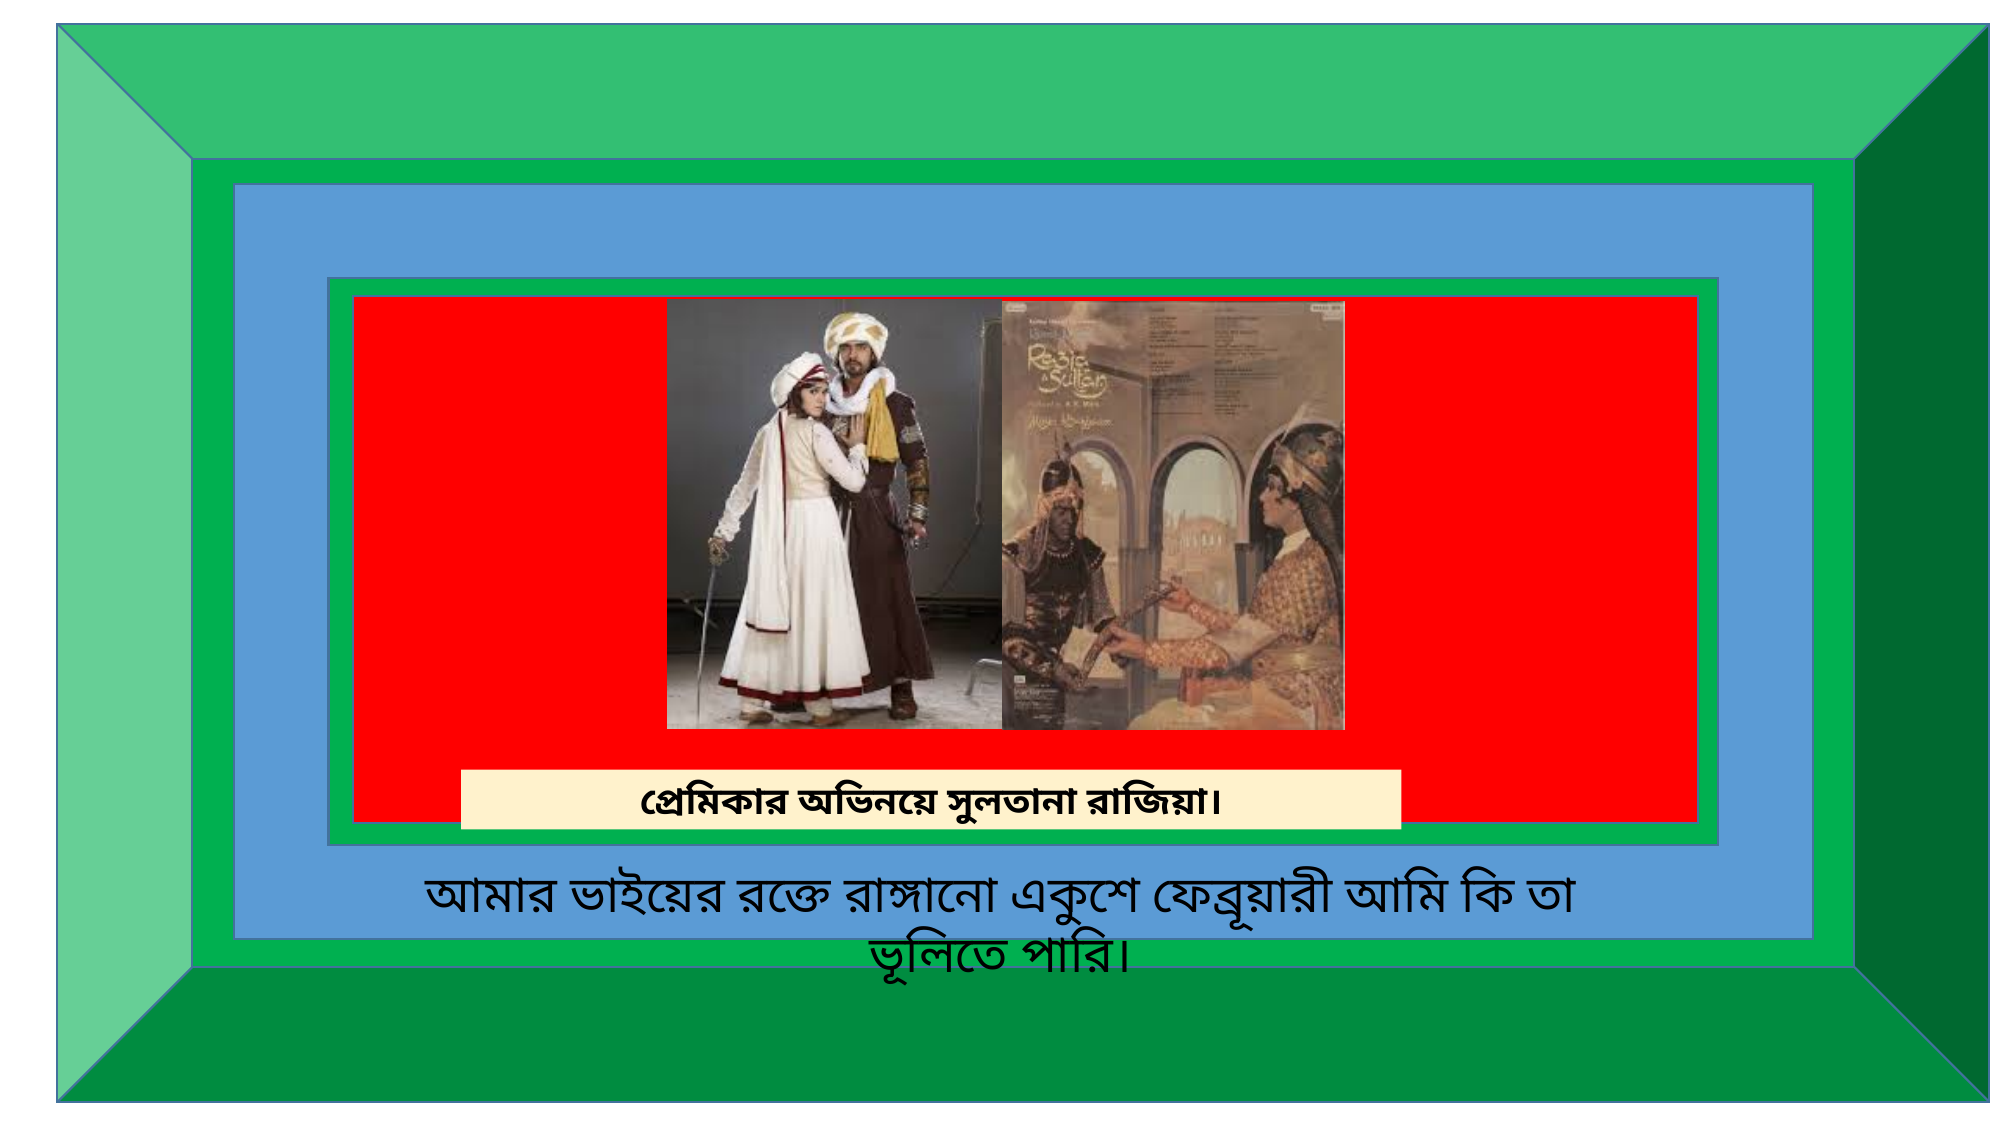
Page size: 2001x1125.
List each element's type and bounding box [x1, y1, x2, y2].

picture [667, 299, 1345, 730]
text_box [57, 23, 1990, 1102]
